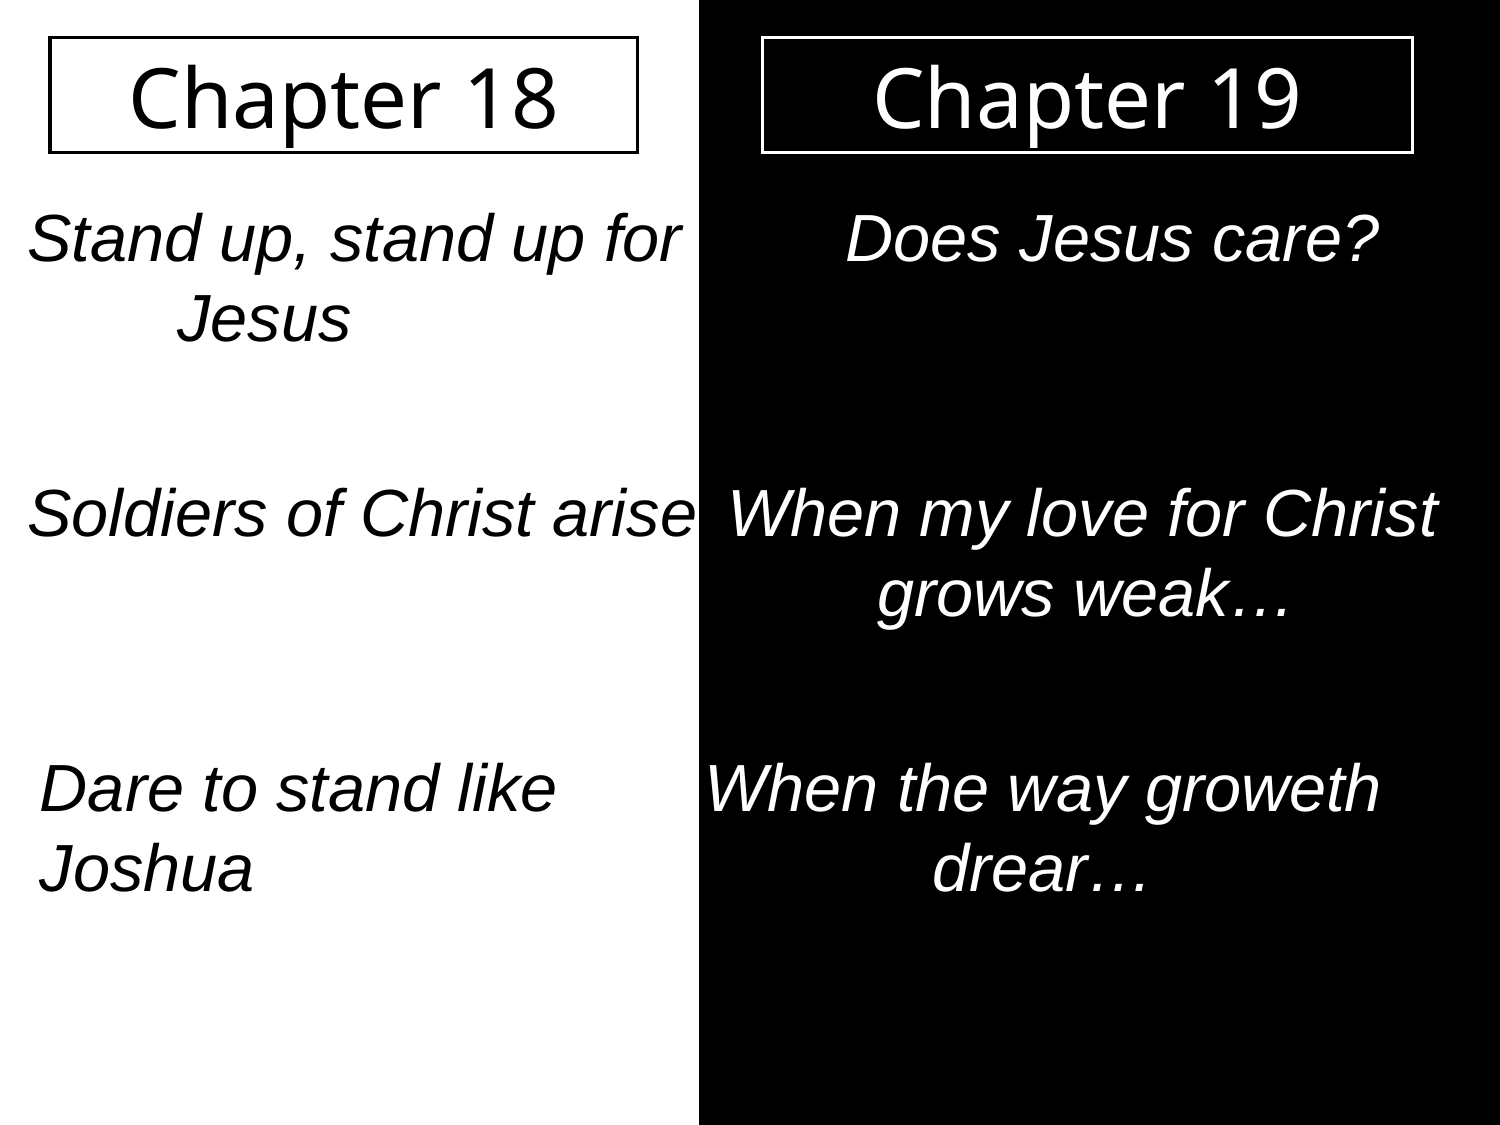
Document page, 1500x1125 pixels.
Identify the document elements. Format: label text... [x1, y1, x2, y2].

text_box Chapter 18 [49, 37, 638, 153]
text_box Soldiers of Christ arise [12, 462, 712, 558]
text_box Does Jesus care? [725, 187, 1500, 283]
text_box When the way groweth drear… [650, 737, 1438, 913]
text_box When my love for Christ grows weak… [712, 462, 1488, 638]
text_box Dare to stand like Joshua [24, 737, 650, 913]
text_box Stand up, stand up for Jesus [12, 187, 713, 363]
text_box [699, 0, 1500, 1125]
text_box Chapter 19 [762, 37, 1413, 153]
